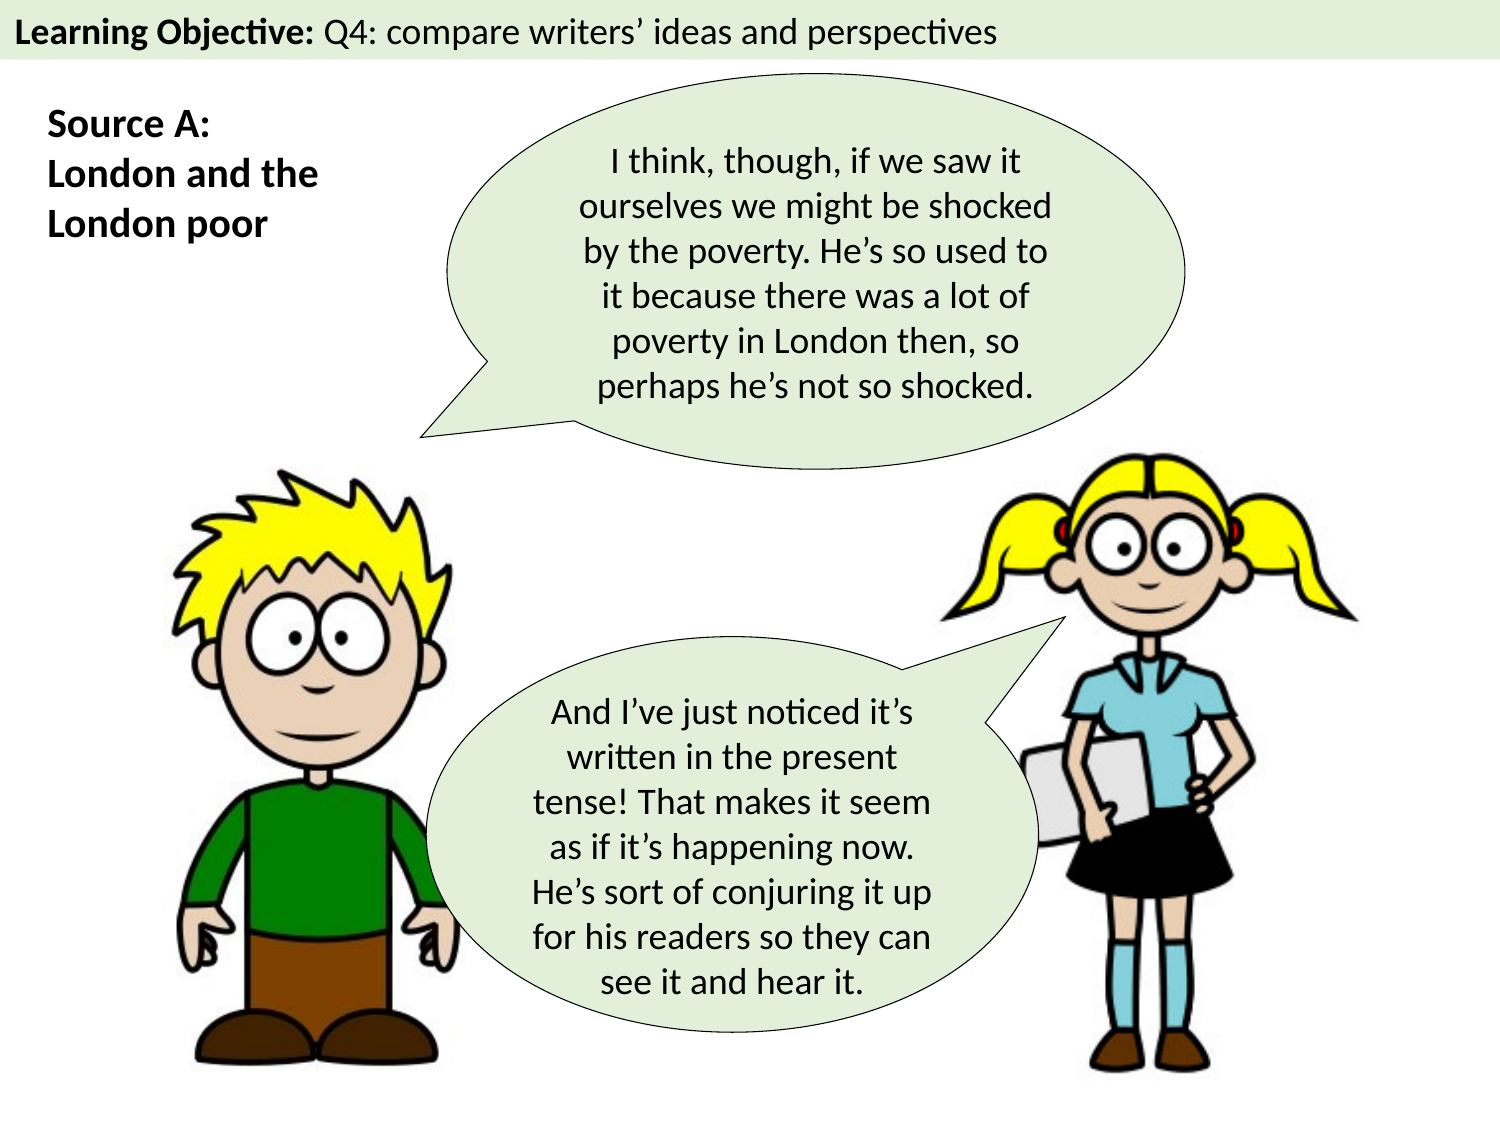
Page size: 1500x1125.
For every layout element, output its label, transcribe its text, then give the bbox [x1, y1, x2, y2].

text_box Source A: London and the London poor [32, 88, 361, 253]
picture [111, 438, 524, 1109]
text_box And I’ve just noticed it’s written in the present tense! That makes it seem as if it’s happening now. He’s sort of conjuring it up for his readers so they can see it and hear it. [524, 635, 902, 1034]
text_box I think, though, if we saw it ourselves we might be shocked by the poverty. He’s so used to it because there was a lot of poverty in London then, so perhaps he’s not so shocked. [418, 72, 1186, 471]
text_box Learning Objective: Q4: compare writers’ ideas and perspectives [0, 0, 1500, 60]
picture [902, 416, 1397, 1109]
